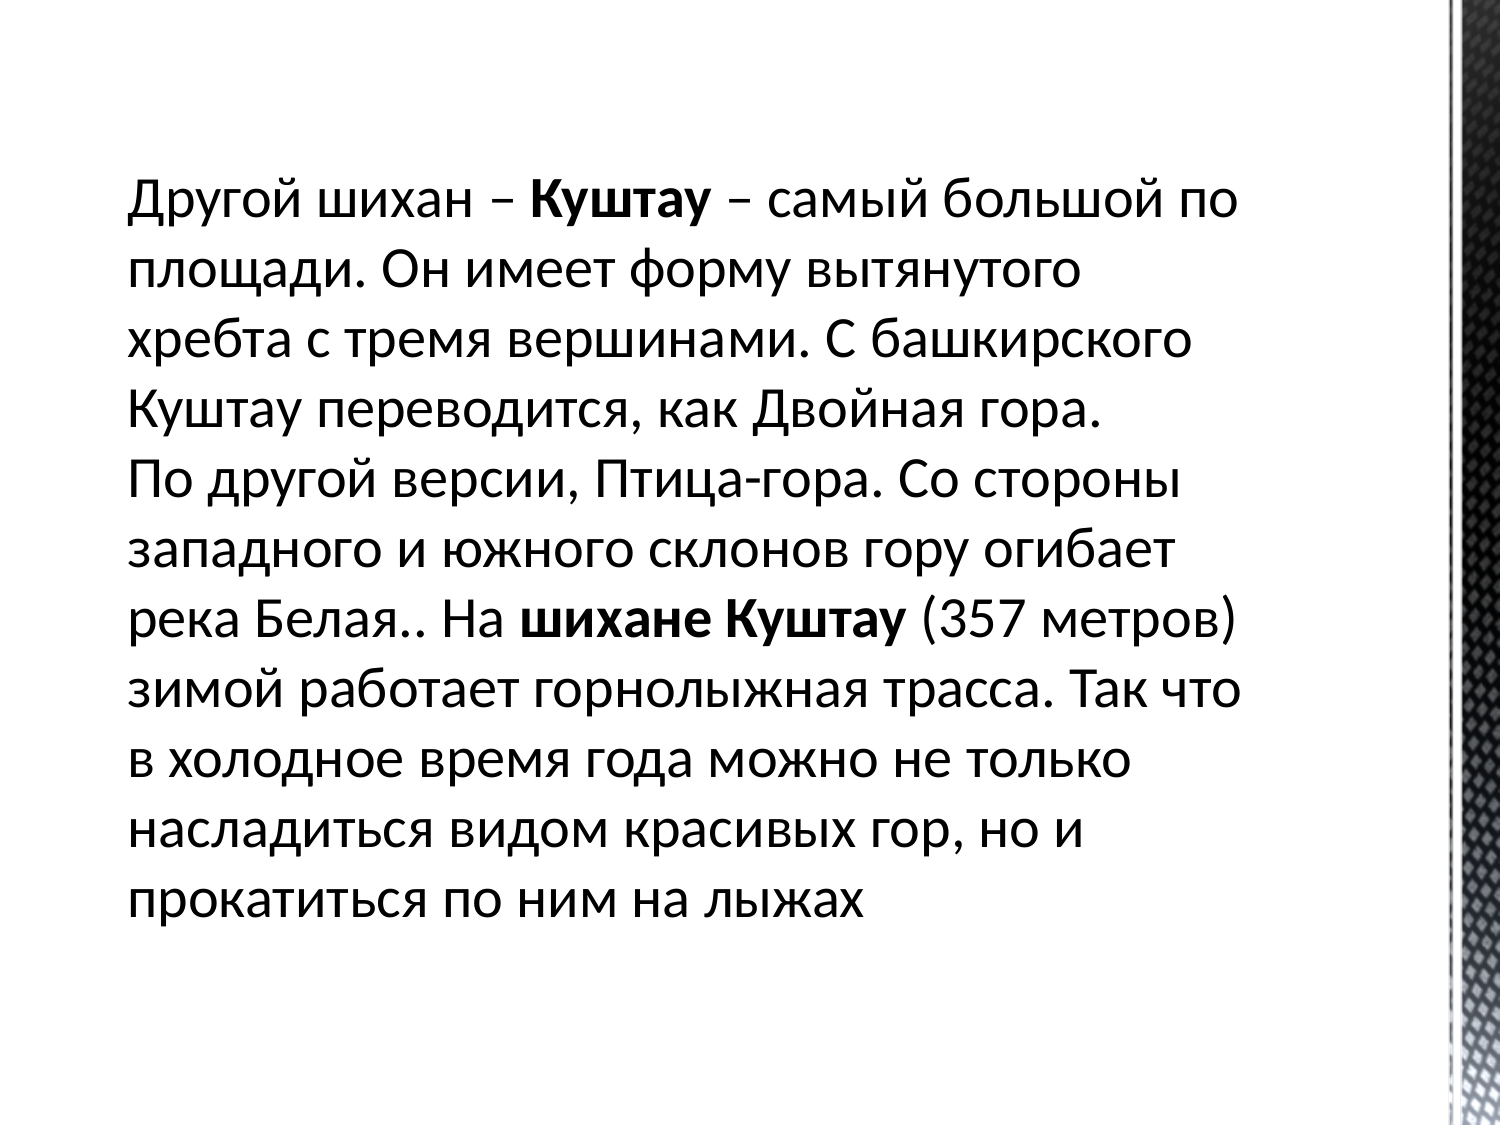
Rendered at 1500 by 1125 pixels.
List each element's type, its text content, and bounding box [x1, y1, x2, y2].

title Другой шихан – Куштау – самый большой по площади. Он имеет форму вытянутого хребта с тремя вершинами. С башкирского Куштау переводится, как Двойная гора. По другой версии, Птица-гора. Со стороны западного и южного склонов гору огибает река Белая.. На шихане Куштау (357 метров) зимой работает горнолыжная трасса. Так что в холодное время года можно не только насладиться видом красивых гор, но и прокатиться по ним на лыжах [112, 75, 1263, 1013]
picture [1447, 0, 1500, 1125]
